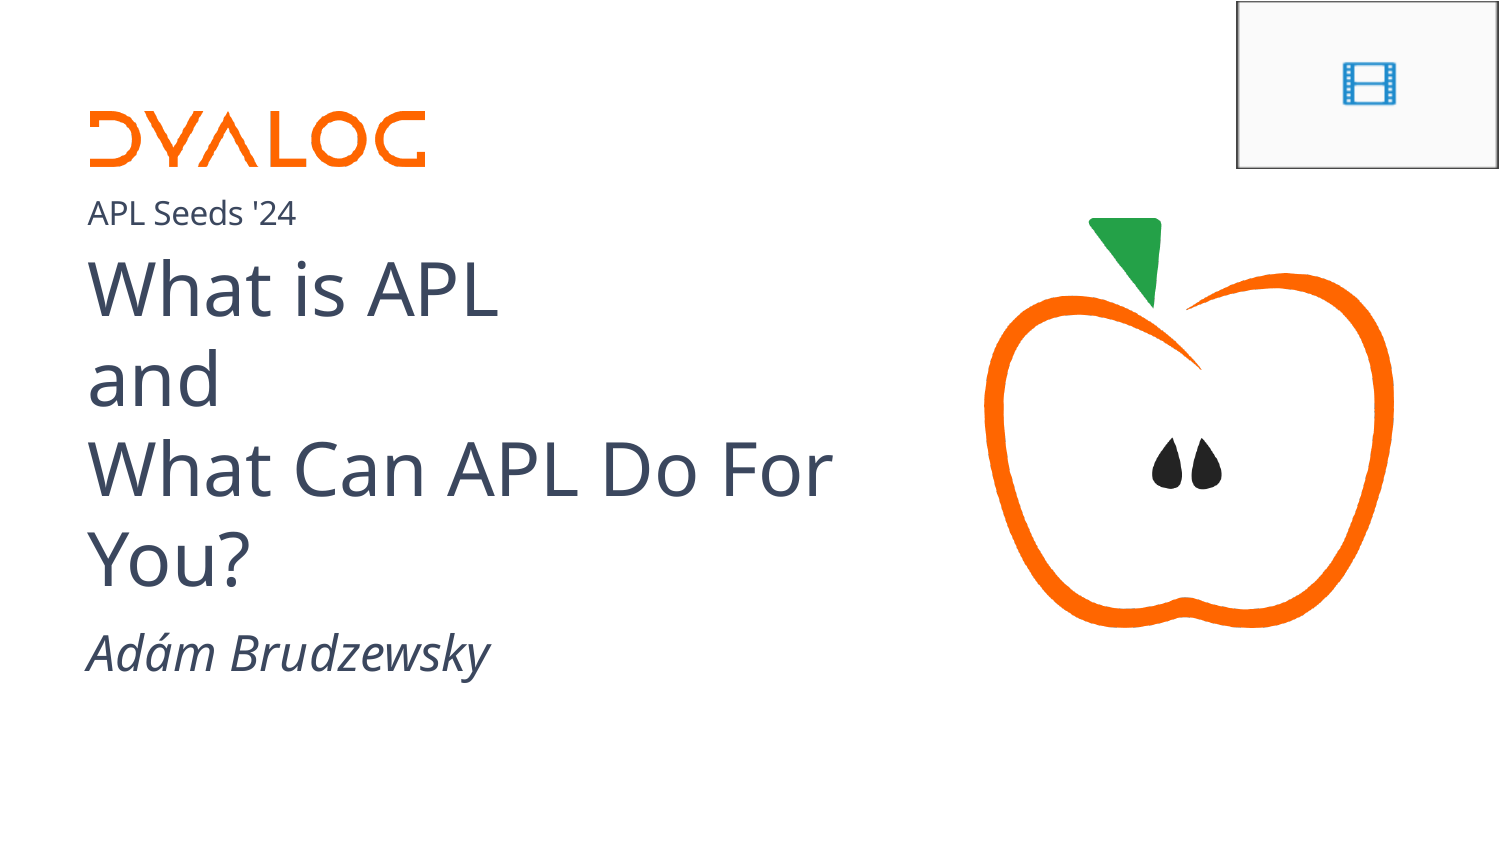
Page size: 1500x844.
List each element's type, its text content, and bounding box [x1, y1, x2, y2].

picture [90, 111, 425, 167]
list Adám Brudzewsky [72, 613, 906, 782]
picture [984, 218, 1394, 628]
title What is APL and What Can APL Do For You? [72, 276, 980, 567]
